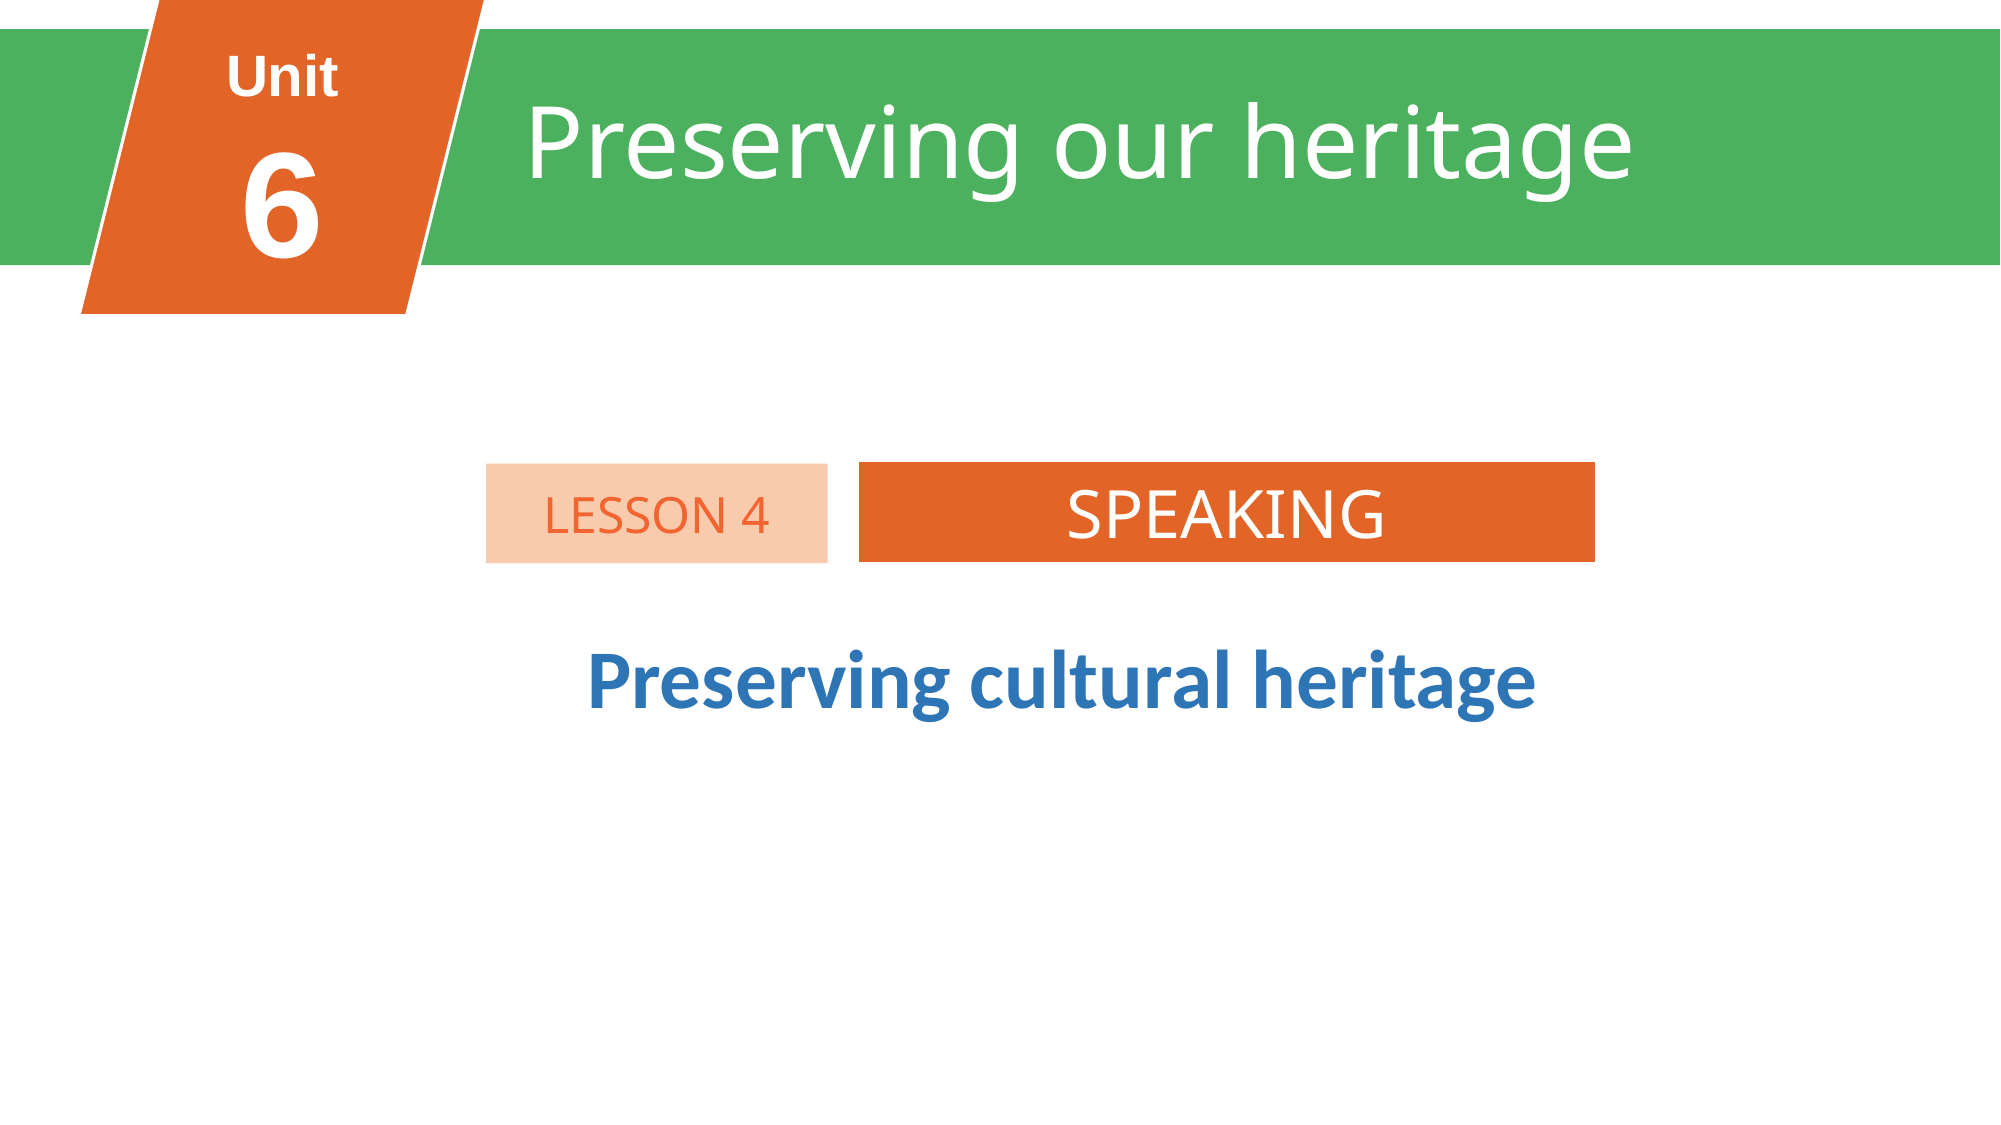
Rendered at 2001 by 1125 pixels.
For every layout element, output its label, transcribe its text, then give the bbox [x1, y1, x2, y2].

text_box LESSON 4 [485, 463, 829, 564]
text_box SPEAKING [856, 459, 1598, 565]
text_box Preserving cultural heritage [301, 617, 1824, 733]
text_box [0, 0, 2000, 316]
